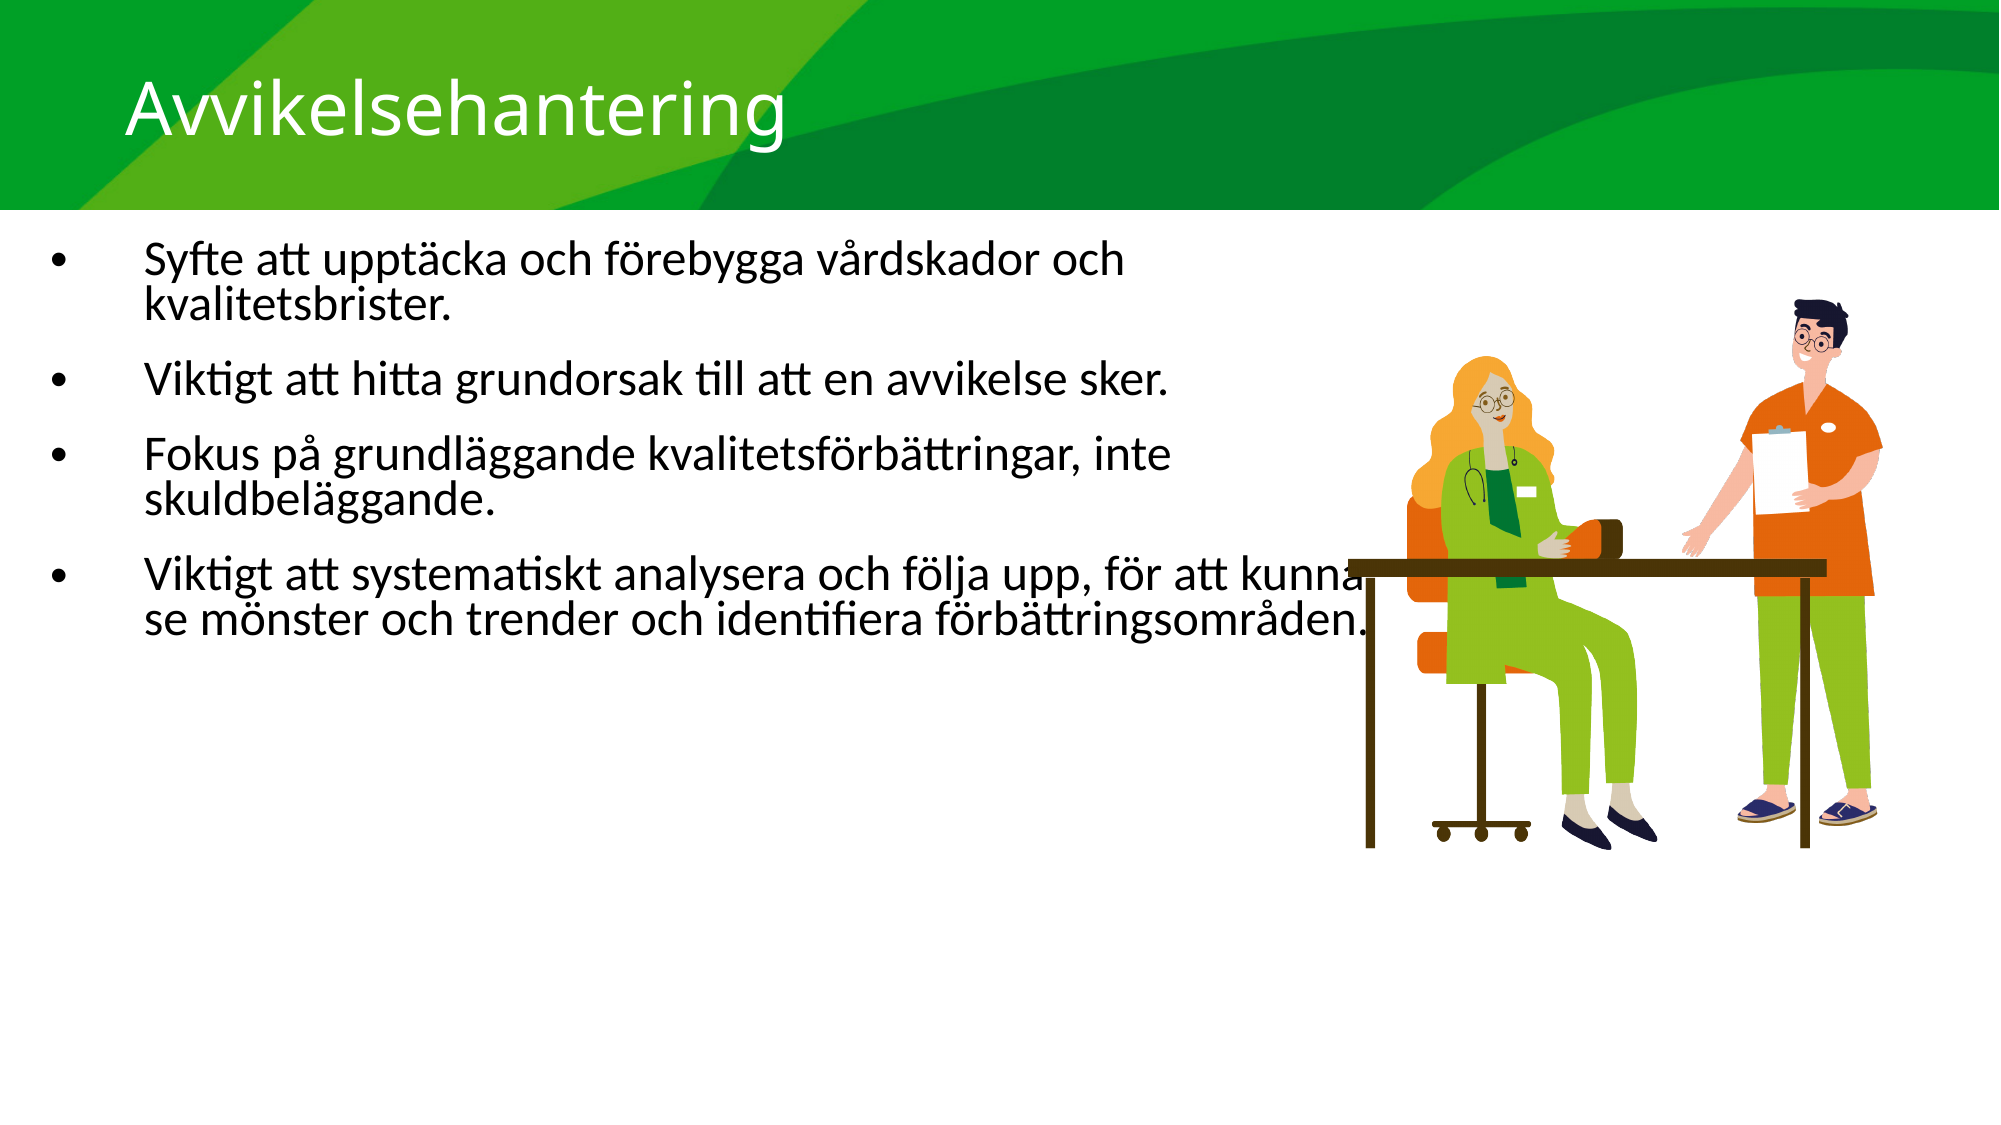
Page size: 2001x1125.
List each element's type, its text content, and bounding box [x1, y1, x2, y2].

picture [0, 0, 1999, 210]
title Avvikelsehantering [110, 54, 1882, 161]
list Syfte att upptäcka och förebygga vårdskador och kvalitetsbrister. Viktigt att hitta grundorsak till att en avvikelse sker. Fokus på grundläggande kvalitetsförbättringar, inte skuldbeläggande. Viktigt att systematiskt analysera och följa upp, för att kunna se mönster och trender och identifiera förbättringsområden. [35, 231, 1409, 1071]
picture [1348, 299, 1883, 850]
